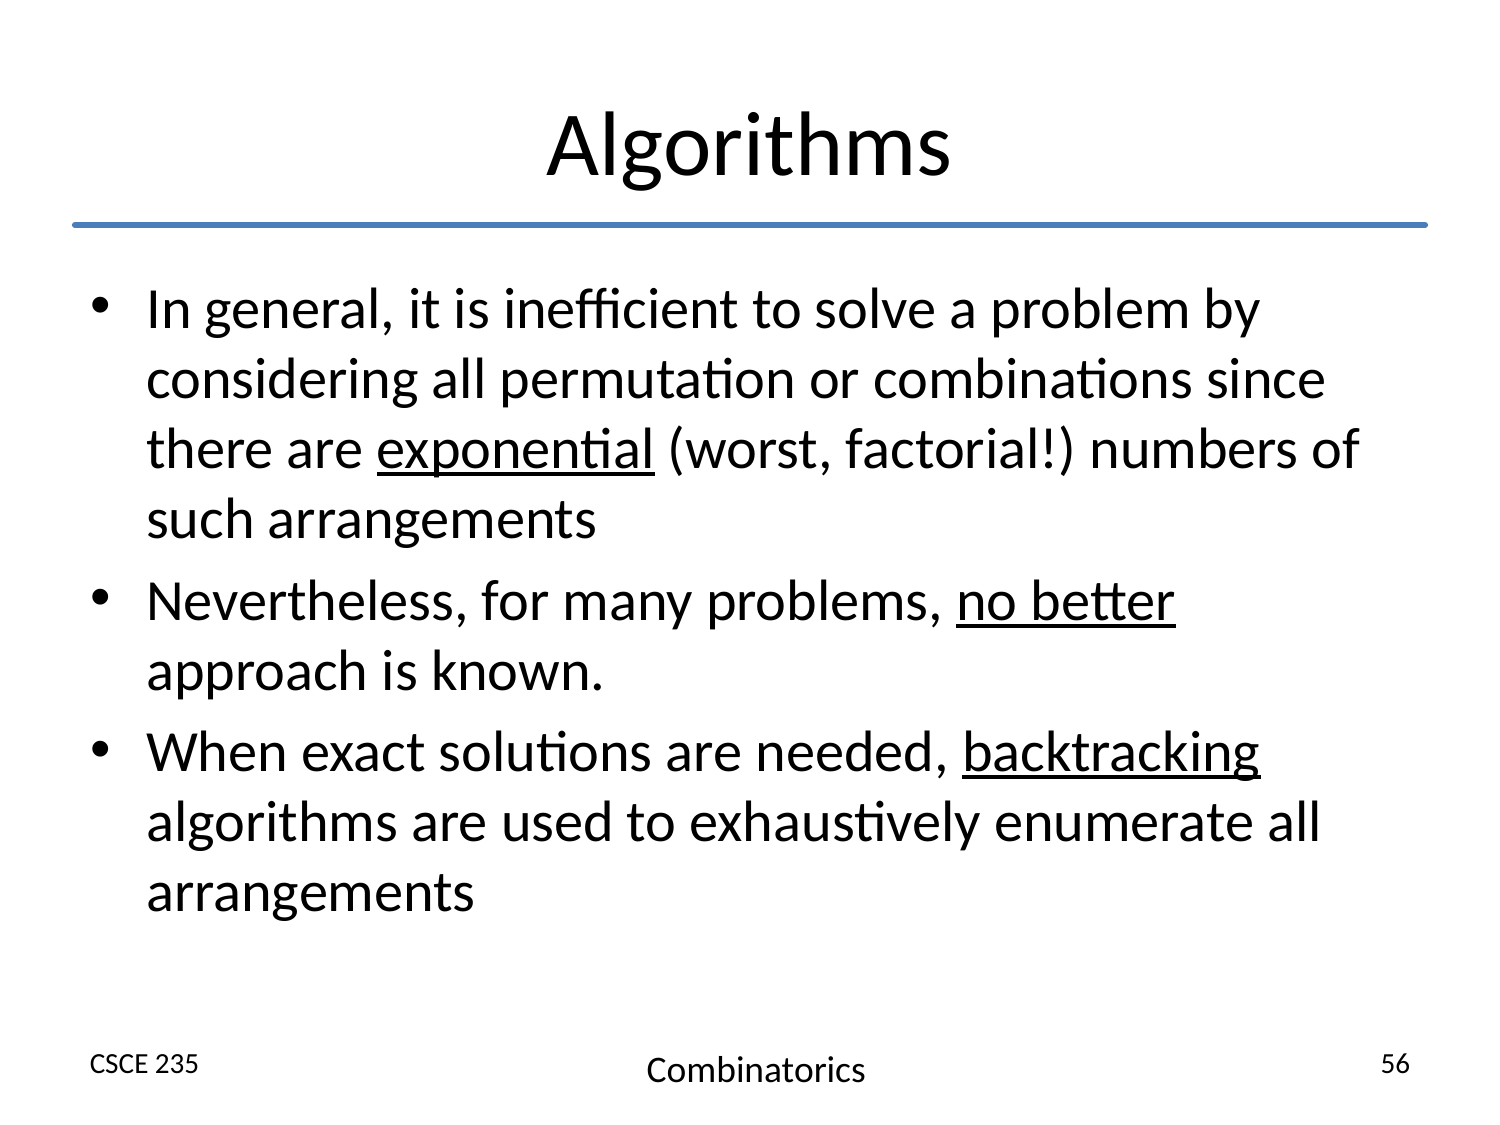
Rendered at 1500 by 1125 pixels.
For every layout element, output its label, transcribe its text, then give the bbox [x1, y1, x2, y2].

list In general, it is inefficient to solve a problem by considering all permutation or combinations since there are exponential (worst, factorial!) numbers of such arrangements Nevertheless, for many problems, no better approach is known. When exact solutions are needed, backtracking algorithms are used to exhaustively enumerate all arrangements [75, 262, 1425, 1005]
title Algorithms [75, 45, 1425, 233]
